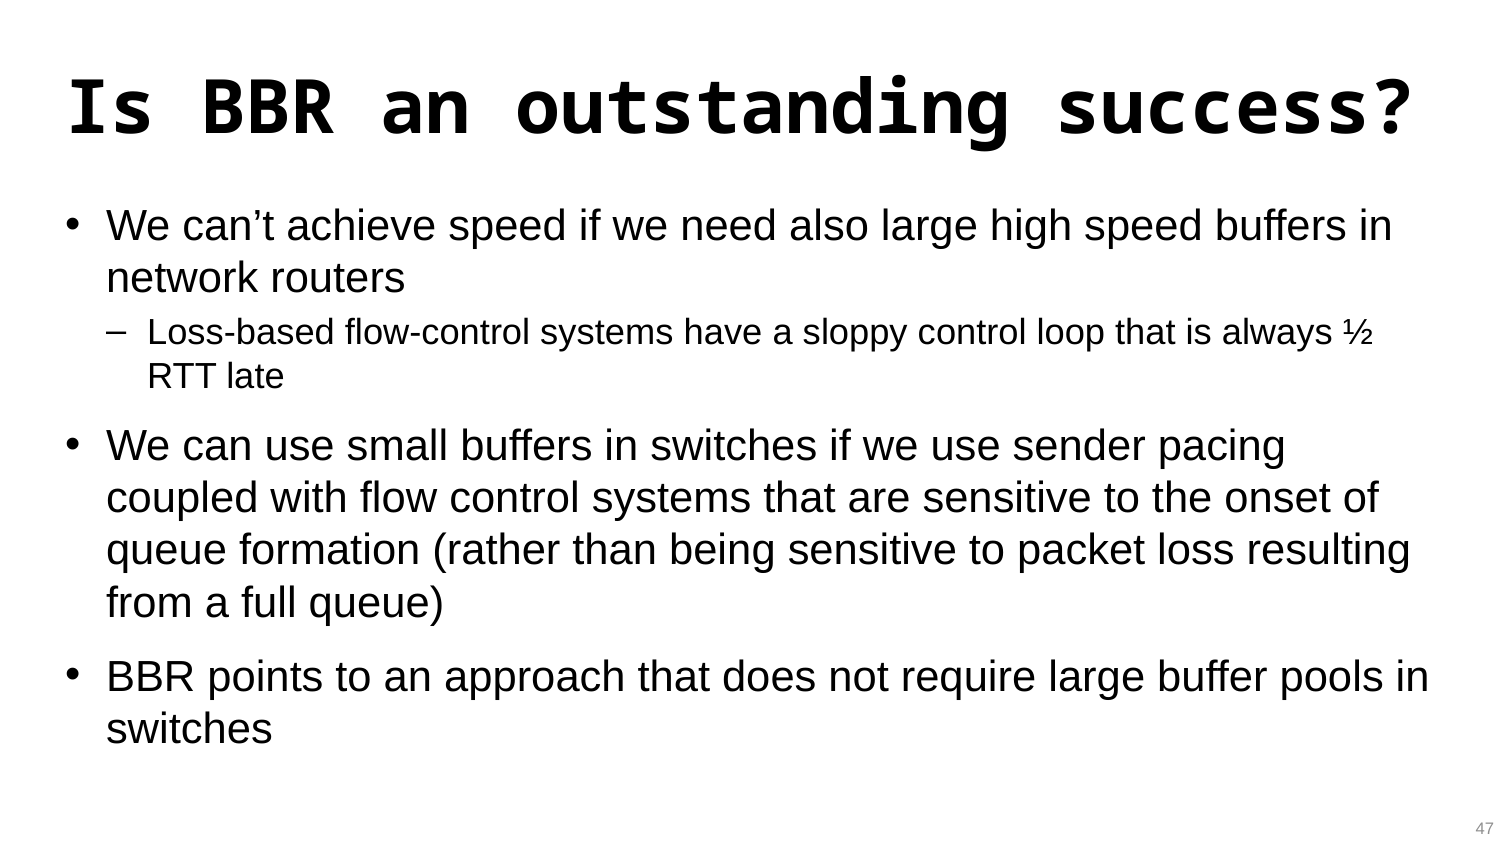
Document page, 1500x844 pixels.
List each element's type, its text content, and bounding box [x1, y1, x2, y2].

title Is BBR an outstanding success? [64, 33, 1436, 175]
list We can’t achieve speed if we need also large high speed buffers in network routers Loss-based flow-control systems have a sloppy control loop that is always ½ RTT late We can use small buffers in switches if we use sender pacing coupled with flow control systems that are sensitive to the onset of queue formation (rather than being sensitive to packet loss resulting from a full queue) BBR points to an approach that does not require large buffer pools in switches [64, 196, 1436, 759]
slide_number 47 [1446, 811, 1495, 839]
